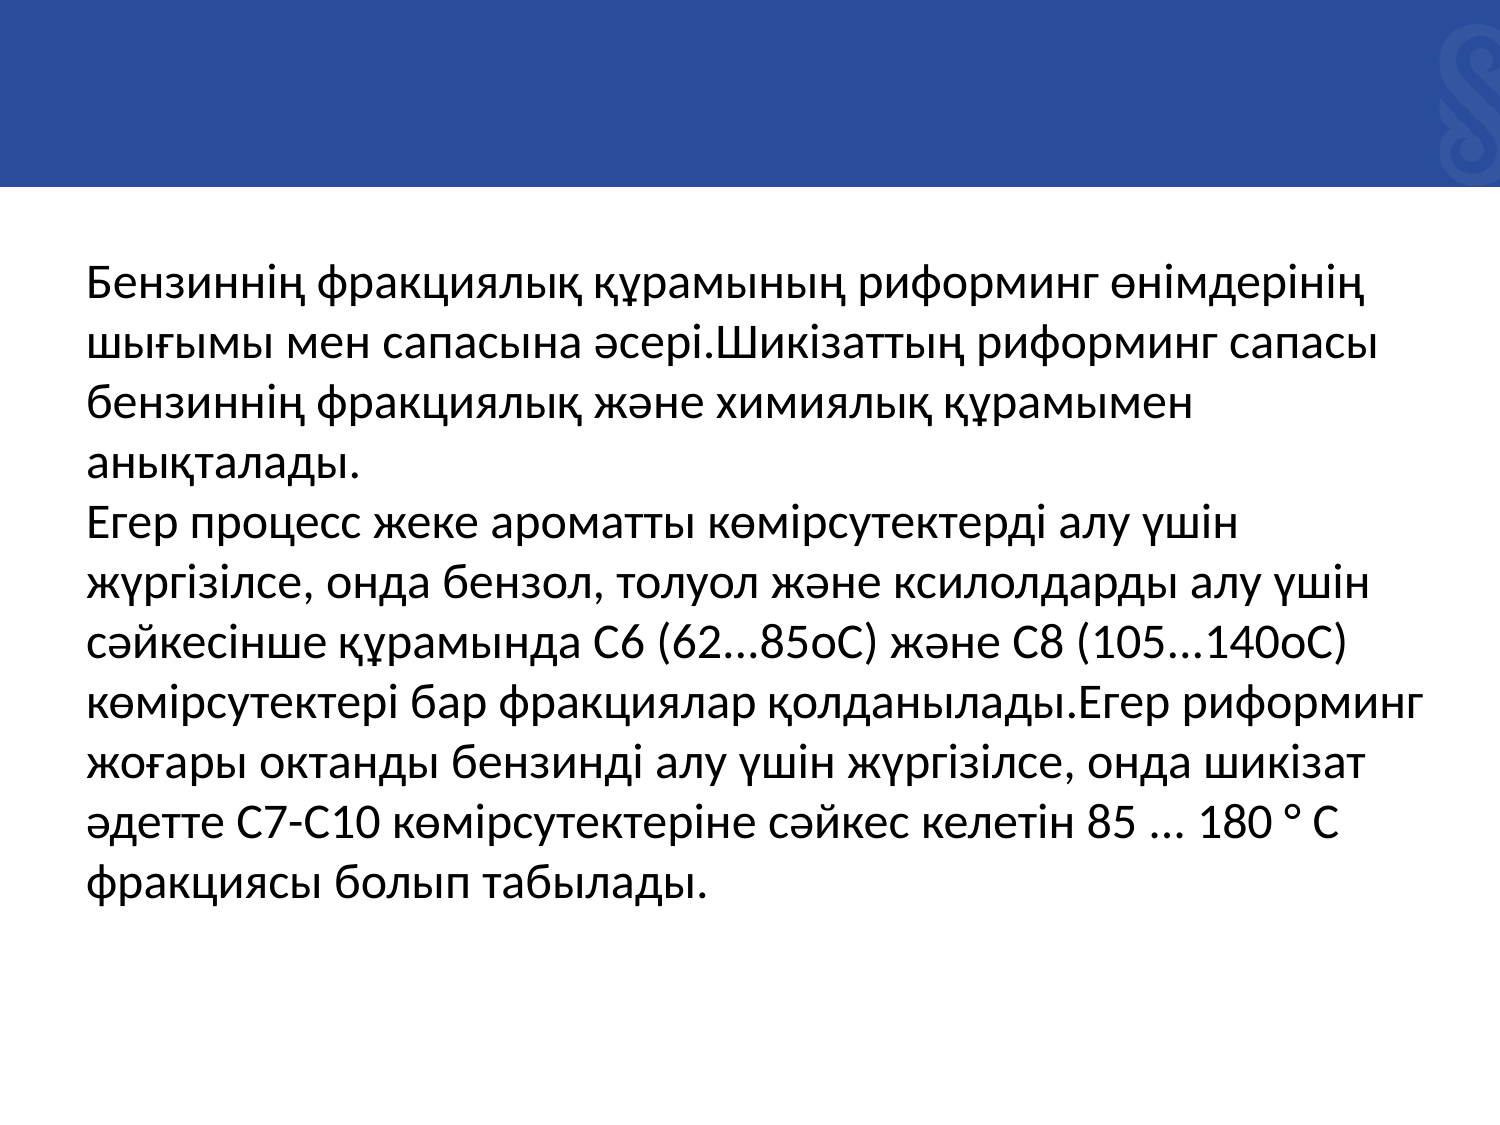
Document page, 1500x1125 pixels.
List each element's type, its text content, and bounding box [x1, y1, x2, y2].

text_box Бензиннің фракциялық құрамының риформинг өнімдерінің шығымы мен сапасына әсері.Шикізаттың риформинг сапасы бензиннің фракциялық және химиялық құрамымен анықталады. Егер процесс жеке ароматты көмірсутектерді алу үшін жүргізілсе, онда бензол, толуол және ксилолдарды алу үшін сәйкесінше құрамында С6 (62...85oС) және С8 (105...140oС) көмірсутектері бар фракциялар қолданылады.Егер риформинг жоғары октанды бензинді алу үшін жүргізілсе, онда шикізат әдетте C7-C10 көмірсутектеріне сәйкес келетін 85 ... 180 ° C фракциясы болып табылады. [71, 241, 1472, 917]
picture [0, 0, 1500, 1125]
